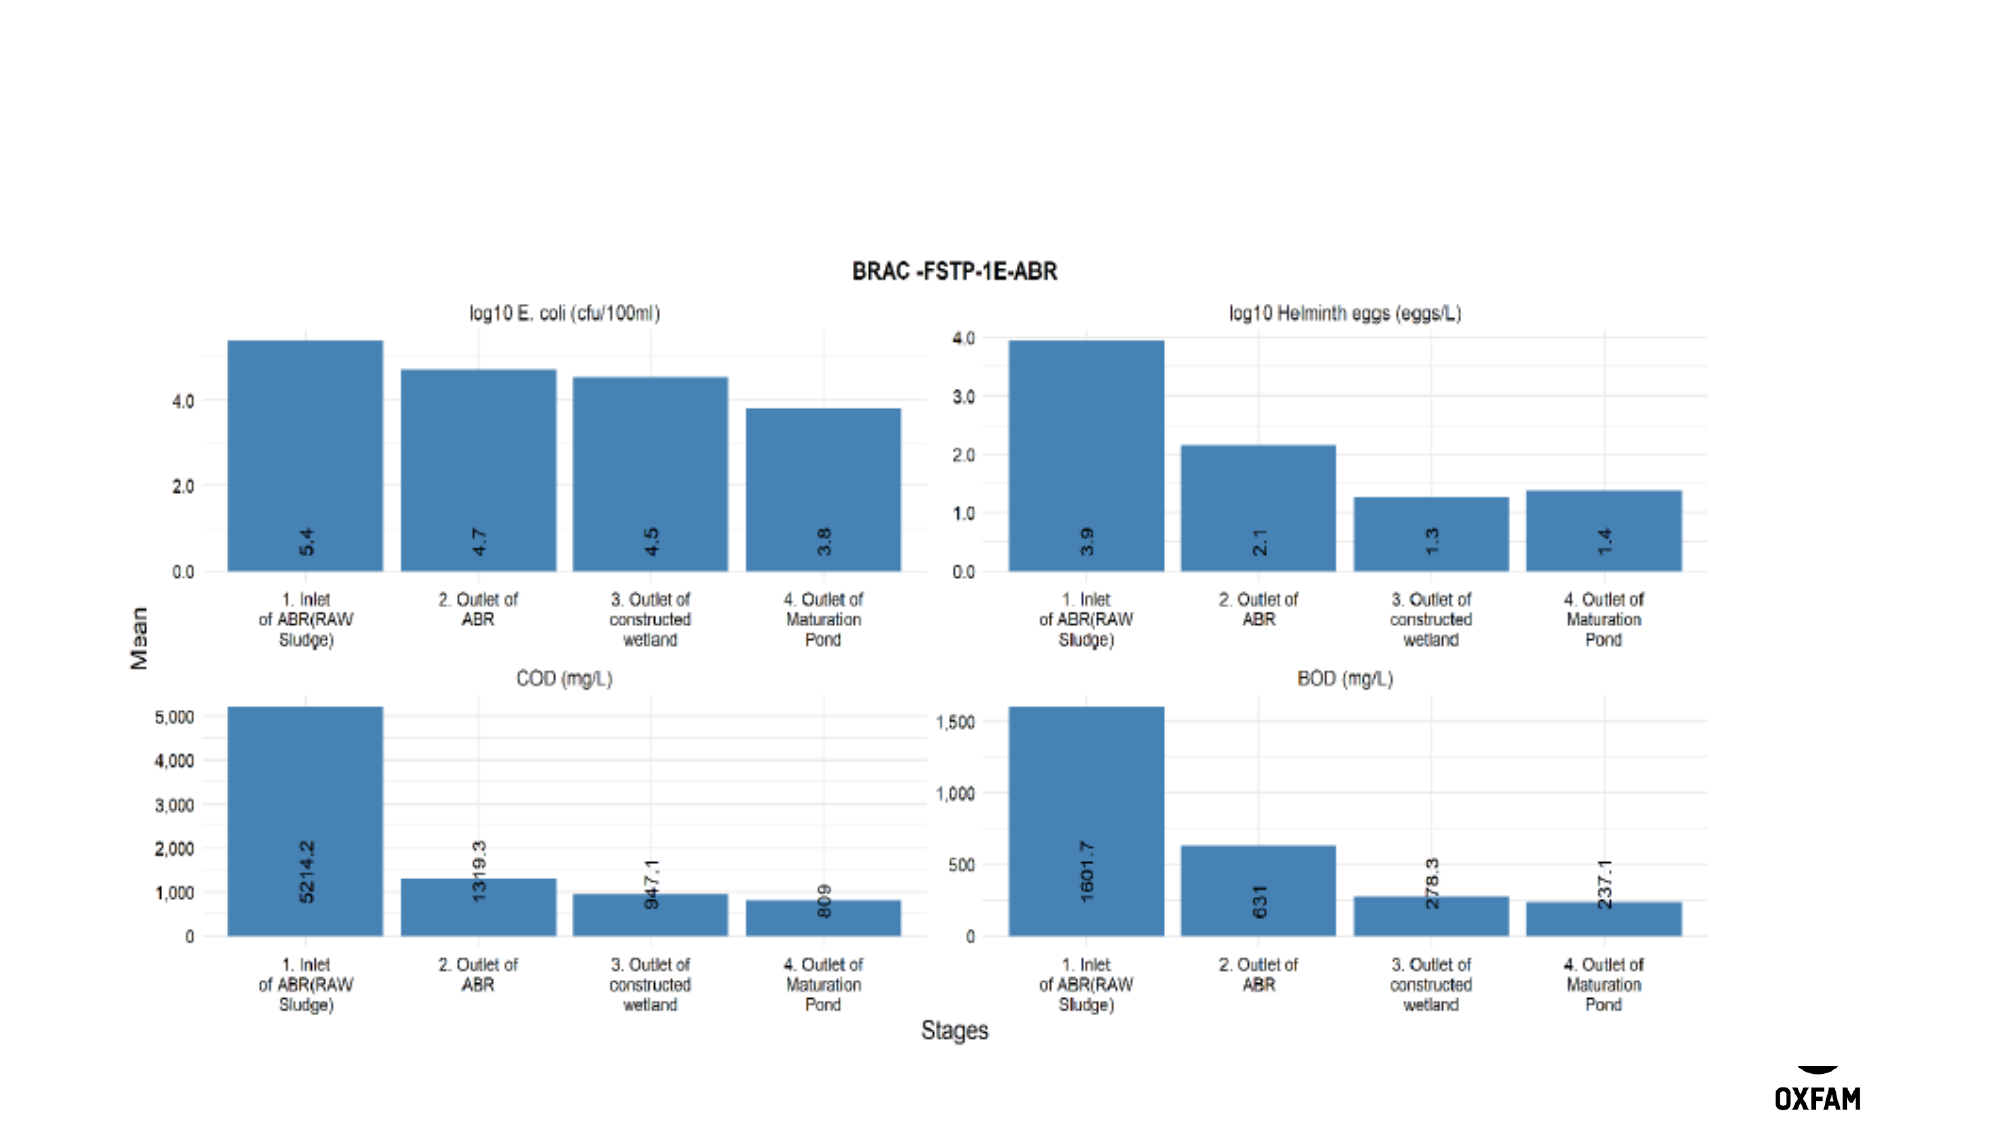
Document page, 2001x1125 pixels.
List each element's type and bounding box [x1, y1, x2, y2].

picture [47, 252, 1953, 1113]
